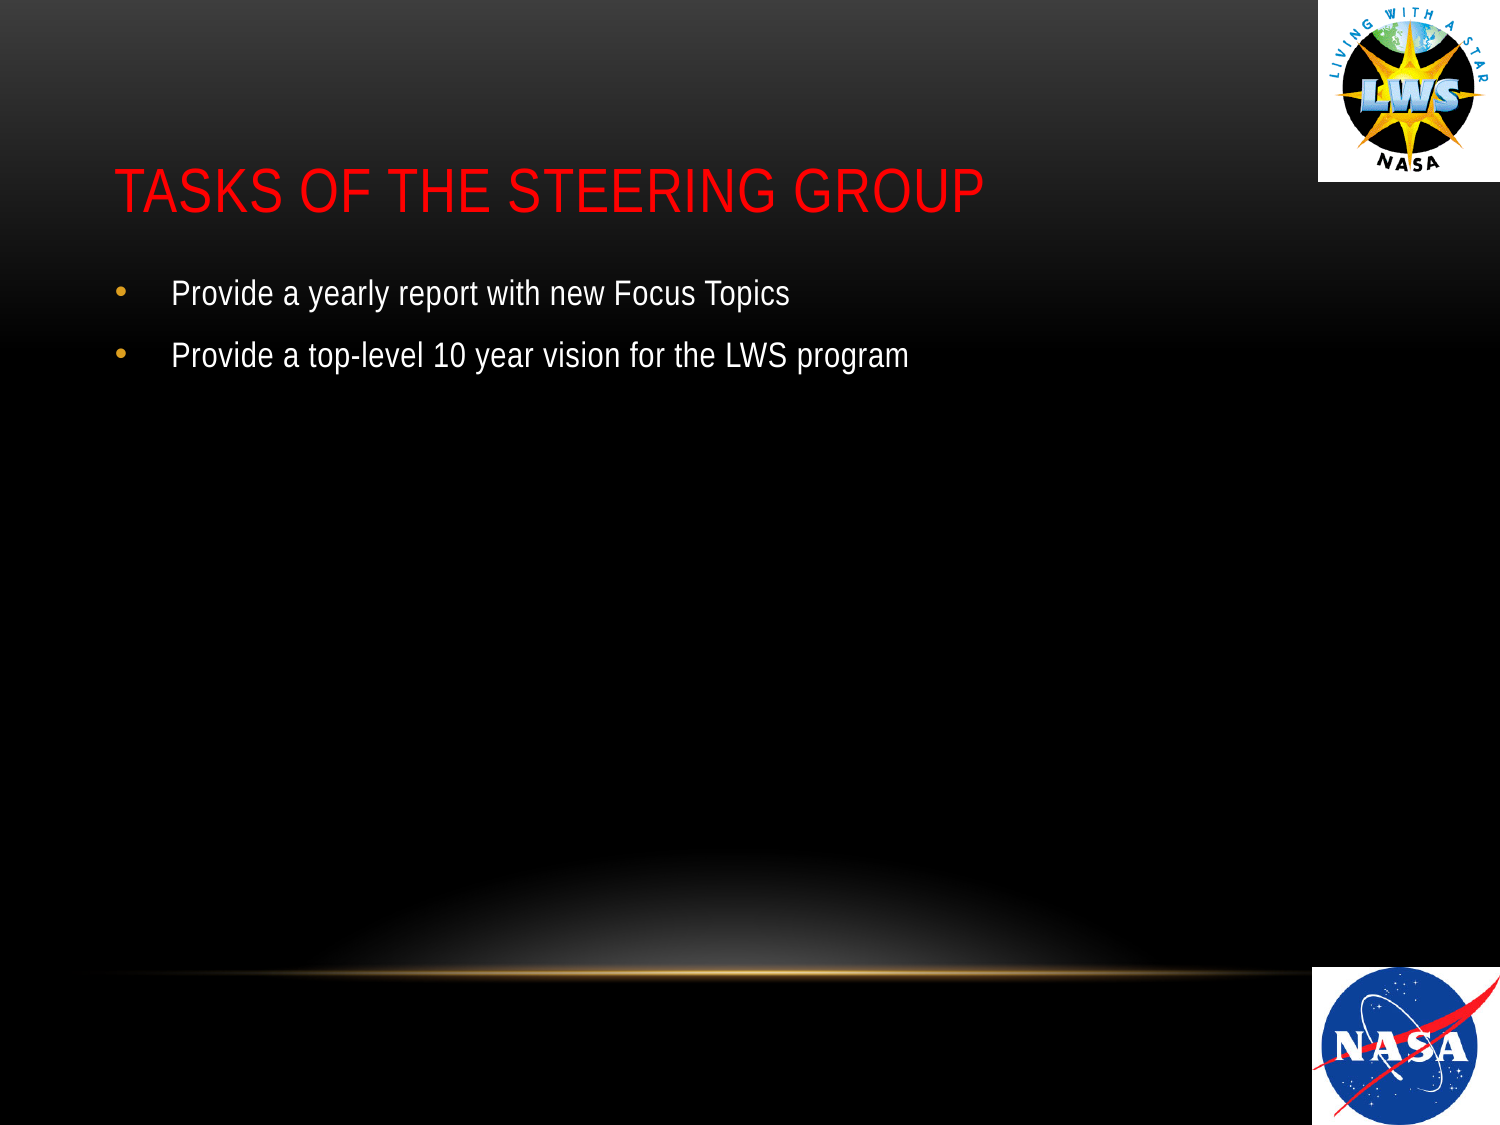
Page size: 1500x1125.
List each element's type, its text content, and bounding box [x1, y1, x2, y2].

title Tasks of the Steering GROUP [99, 45, 1400, 233]
picture [0, 0, 1500, 1125]
list Provide a yearly report with new Focus Topics Provide a top-level 10 year vision for the LWS program [99, 262, 1400, 938]
